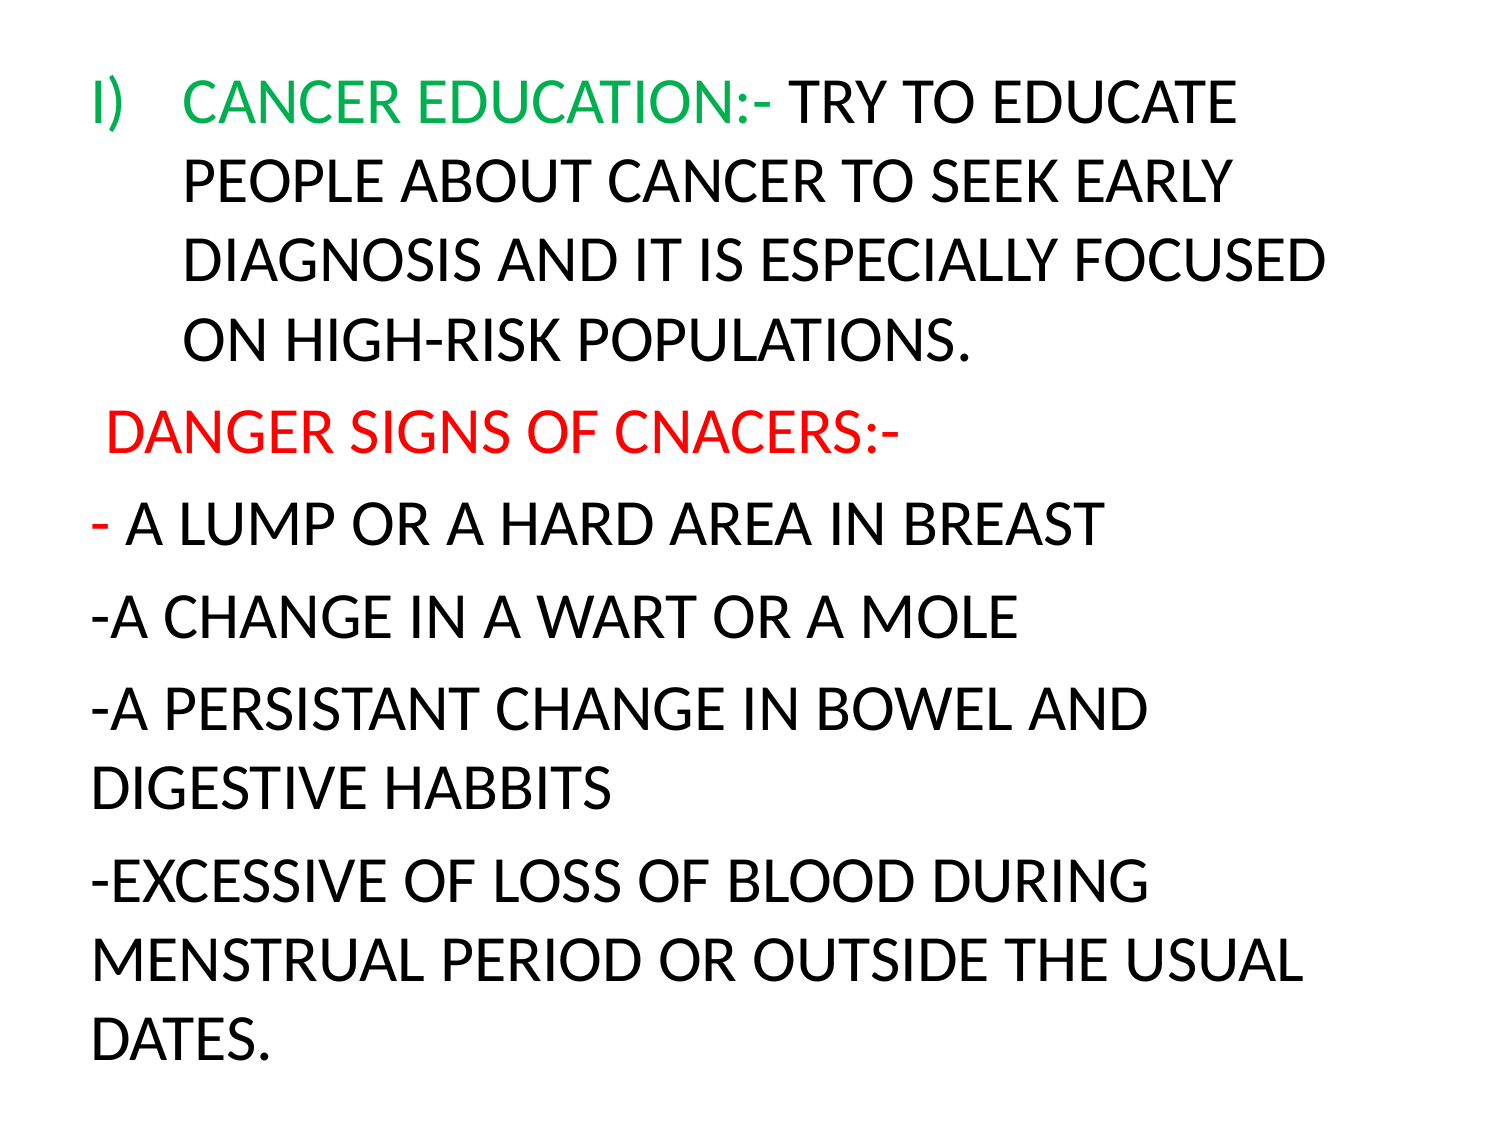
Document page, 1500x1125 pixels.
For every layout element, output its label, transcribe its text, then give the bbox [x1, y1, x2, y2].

list CANCER EDUCATION:- TRY TO EDUCATE PEOPLE ABOUT CANCER TO SEEK EARLY DIAGNOSIS AND IT IS ESPECIALLY FOCUSED ON HIGH-RISK POPULATIONS. DANGER SIGNS OF CNACERS:- - A LUMP OR A HARD AREA IN BREAST -A CHANGE IN A WART OR A MOLE -A PERSISTANT CHANGE IN BOWEL AND DIGESTIVE HABBITS -EXCESSIVE OF LOSS OF BLOOD DURING MENSTRUAL PERIOD OR OUTSIDE THE USUAL DATES. [75, 50, 1425, 1088]
